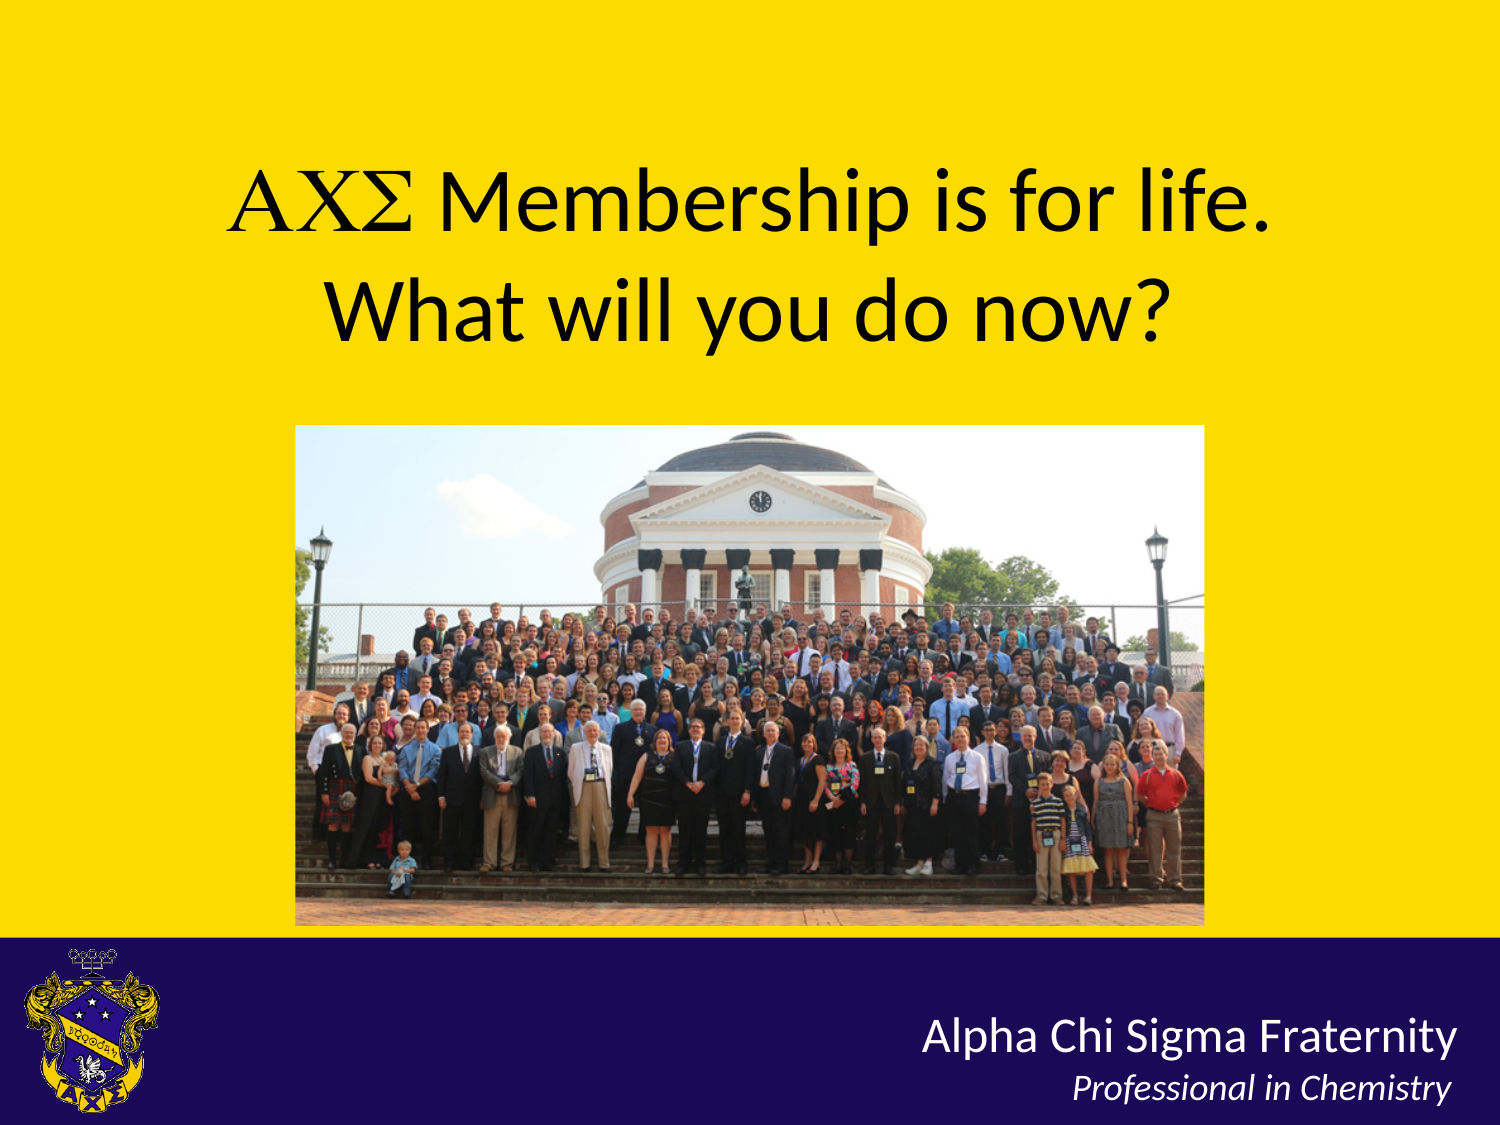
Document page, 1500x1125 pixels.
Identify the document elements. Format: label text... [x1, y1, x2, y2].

picture [295, 424, 1205, 926]
title ACS Membership is for life. What will you do now? [112, 72, 1388, 427]
picture [24, 949, 160, 1113]
